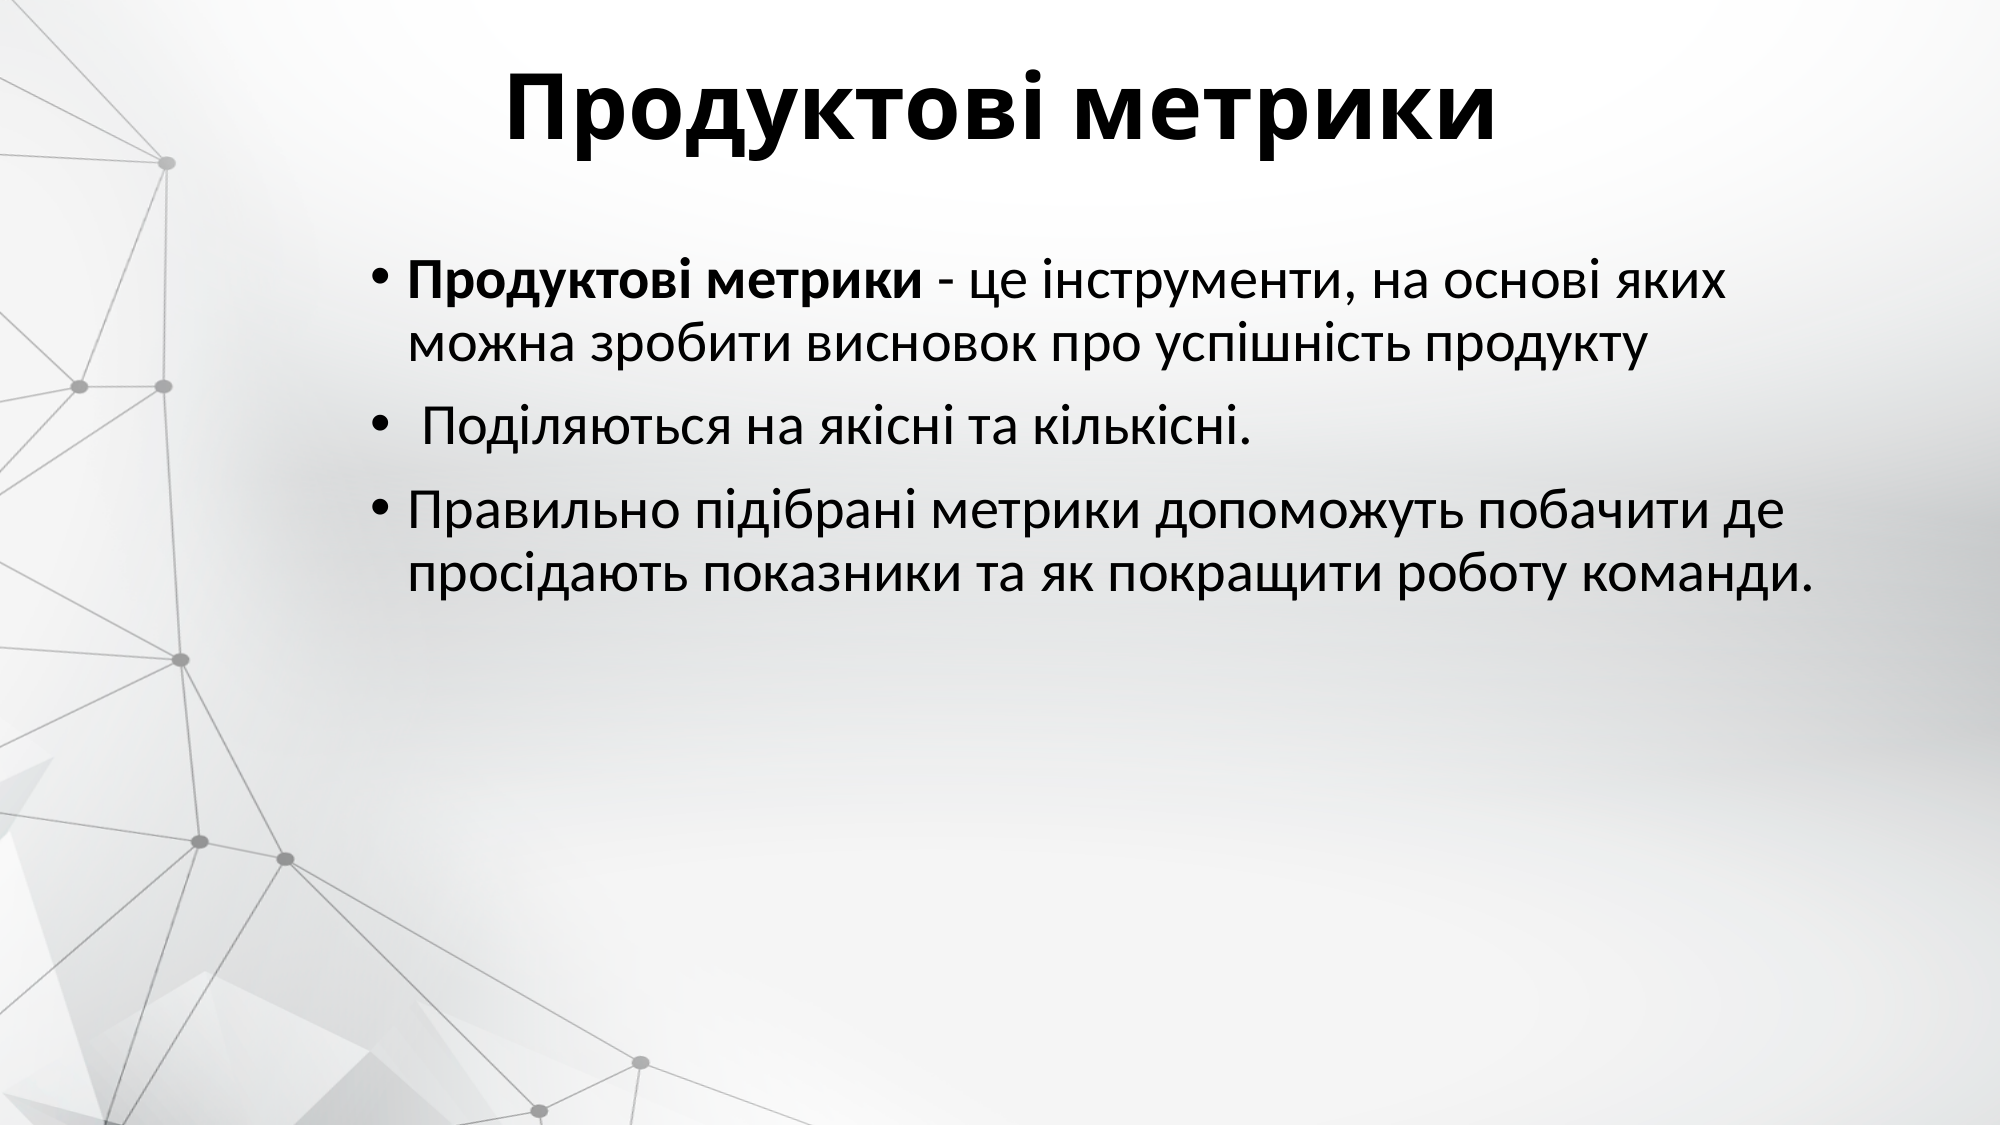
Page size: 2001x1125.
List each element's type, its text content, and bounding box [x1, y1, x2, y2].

picture [0, 0, 2000, 1125]
title Продуктові метрики [143, 0, 1860, 220]
list Продуктові метрики - це інструменти, на основі яких можна зробити висновок про успішність продукту Поділяються на якісні та кількісні. Правильно підібрані метрики допоможуть побачити де просідають показники та як покращити роботу команди. [354, 240, 1863, 1014]
